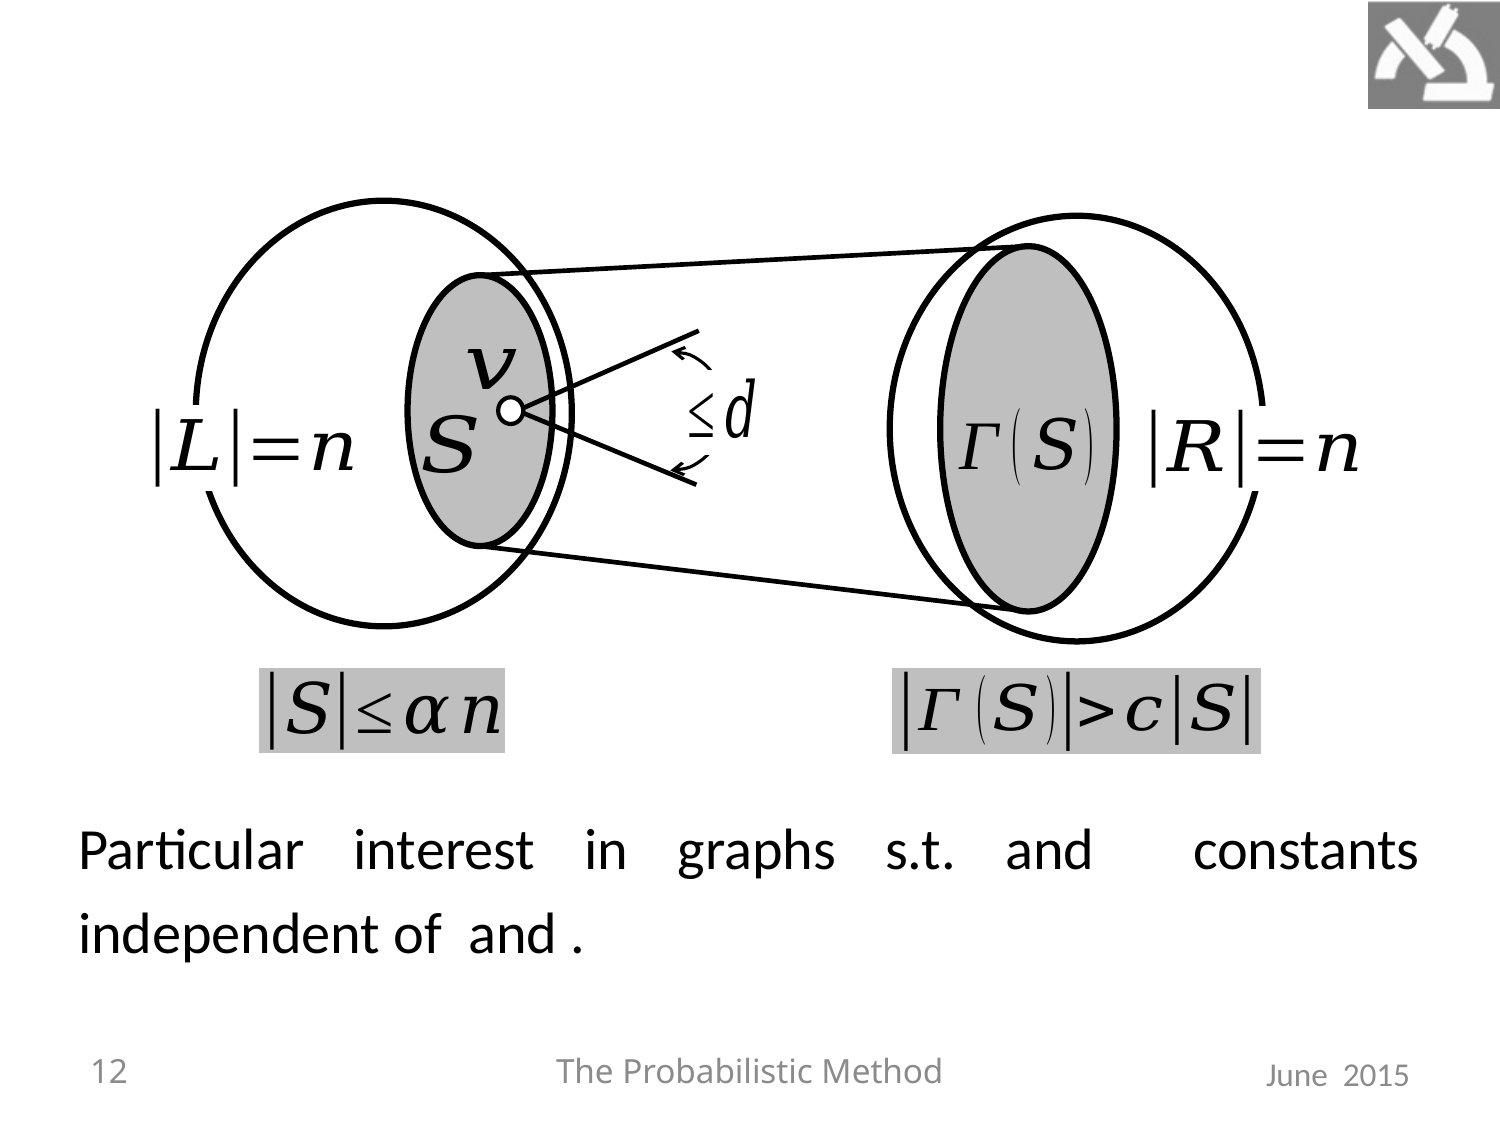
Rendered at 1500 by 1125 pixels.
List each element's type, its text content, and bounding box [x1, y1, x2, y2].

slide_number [1074, 1042, 1425, 1103]
picture [1368, 1, 1500, 109]
footer The Probabilistic Method [512, 1042, 988, 1103]
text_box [142, 200, 1362, 754]
slide_number 12 [75, 1042, 425, 1103]
